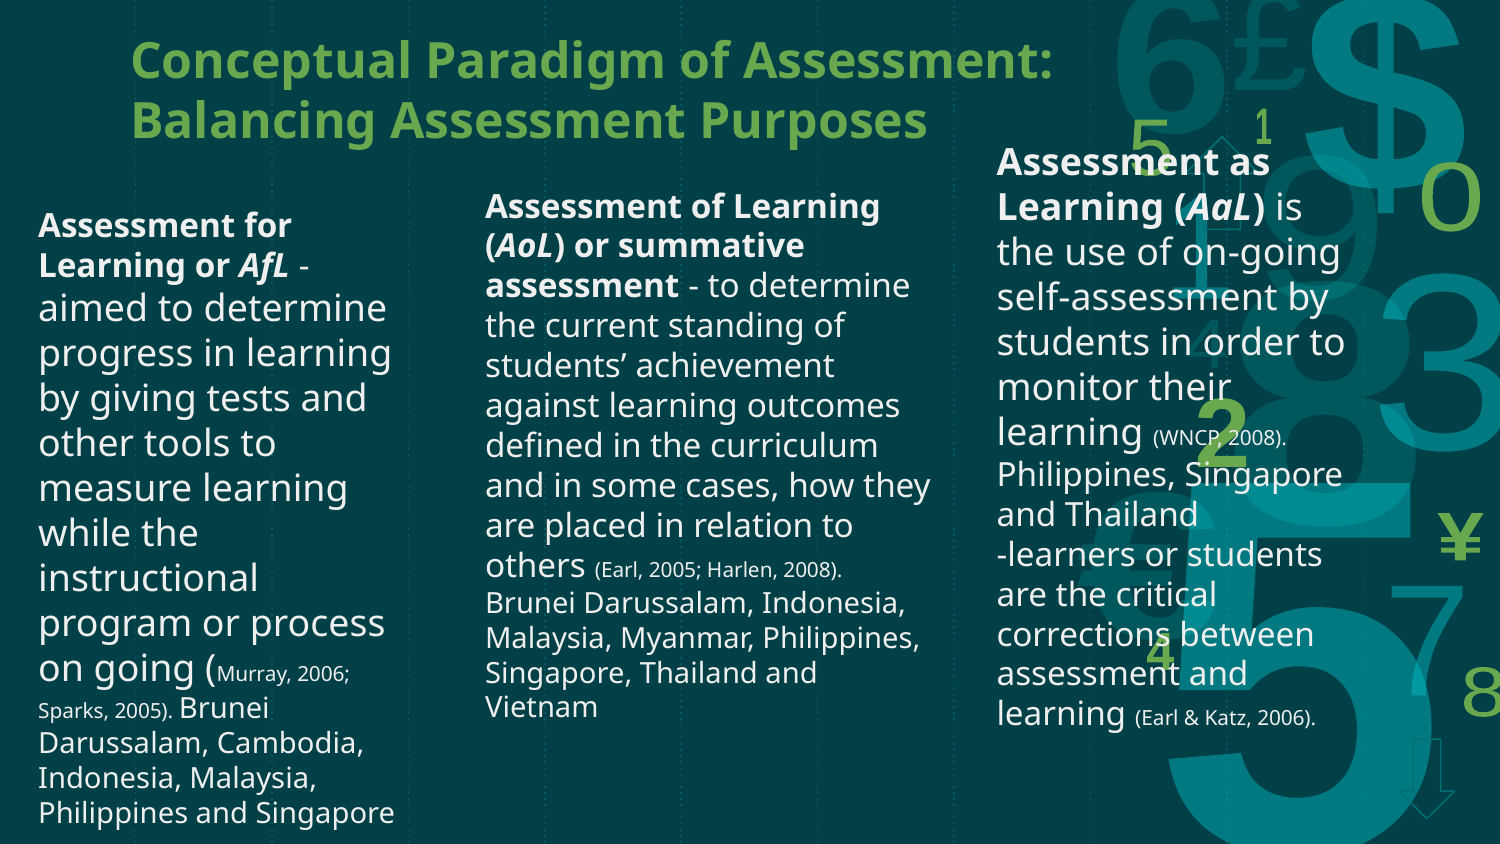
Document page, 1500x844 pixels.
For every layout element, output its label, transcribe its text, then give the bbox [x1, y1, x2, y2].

title Conceptual Paradigm of Assessment: Balancing Assessment Purposes [115, 29, 1086, 164]
list Assessment of Learning (AoL) or summative assessment - to determine the current standing of students’ achievement against learning outcomes defined in the curriculum and in some cases, how they are placed in relation to others (Earl, 2005; Harlen, 2008). Brunei Darussalam, Indonesia, Malaysia, Myanmar, Philippines, Singapore, Thailand and Vietnam [470, 169, 948, 789]
list Assessment as Learning (AaL) is the use of on-going self-assessment by students in order to monitor their learning (WNCP, 2008). Philippines, Singapore and Thailand -learners or students are the critical corrections between assessment and learning (Earl & Katz, 2006). [981, 123, 1377, 807]
list Assessment for Learning or AfL - aimed to determine progress in learning by giving tests and other tools to measure learning while the instructional program or process on going (Murray, 2006; Sparks, 2005). Brunei Darussalam, Cambodia, Indonesia, Malaysia, Philippines and Singapore [23, 189, 436, 844]
